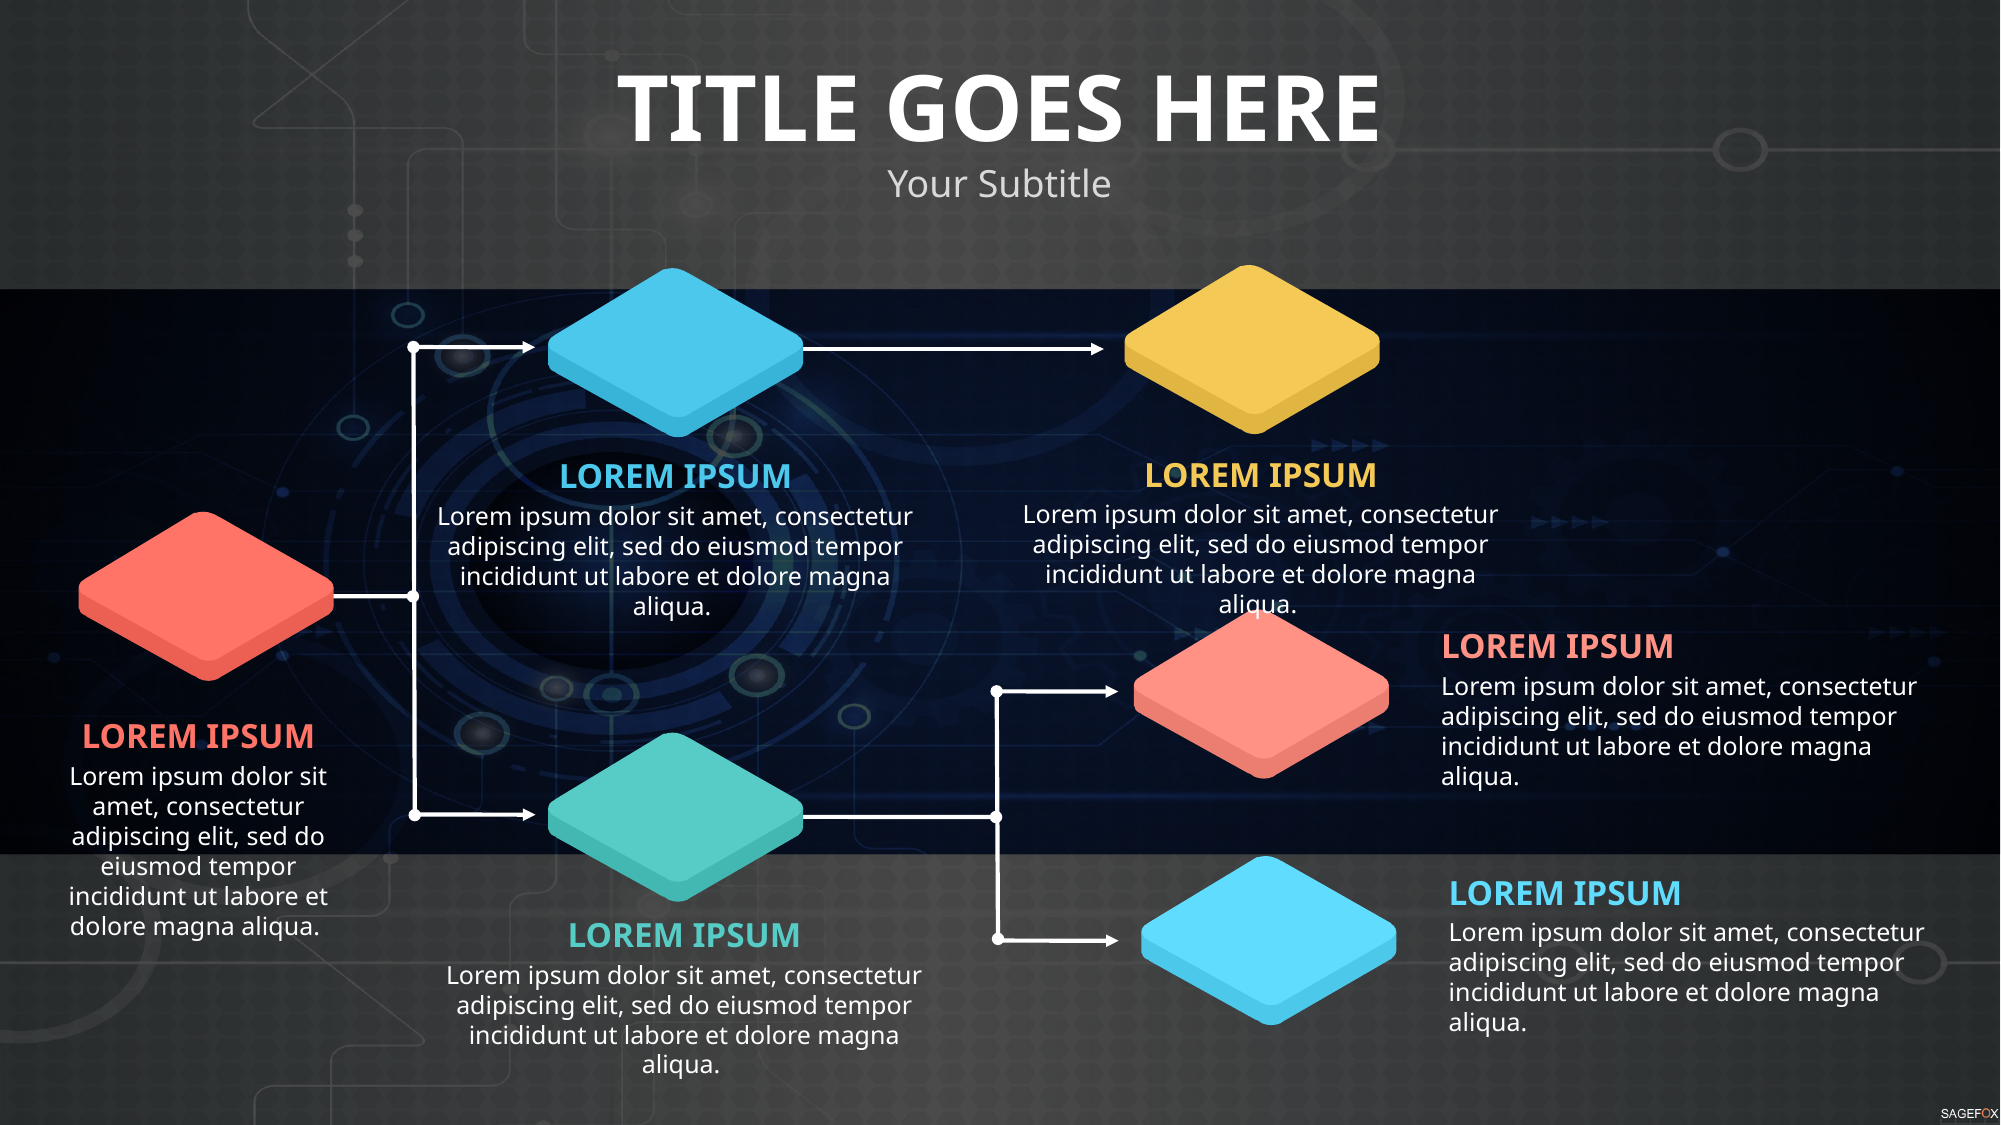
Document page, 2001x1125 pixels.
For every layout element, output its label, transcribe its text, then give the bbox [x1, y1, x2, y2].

text_box LOREM IPSUM Lorem ipsum dolor sit amet, consectetur adipiscing elit, sed do eiusmod tempor incididunt ut labore et dolore magna aliqua. [1433, 864, 1959, 1044]
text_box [548, 732, 804, 902]
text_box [1124, 264, 1380, 435]
text_box LOREM IPSUM Lorem ipsum dolor sit amet, consectetur adipiscing elit, sed do eiusmod tempor incididunt ut labore et dolore magna aliqua. [1426, 617, 1952, 798]
text_box LOREM IPSUM Lorem ipsum dolor sit amet, consectetur adipiscing elit, sed do eiusmod tempor incididunt ut labore et dolore magna aliqua. [28, 708, 369, 948]
text_box LOREM IPSUM Lorem ipsum dolor sit amet, consectetur adipiscing elit, sed do eiusmod tempor incididunt ut labore et dolore magna aliqua. [998, 446, 1524, 626]
text_box TITLE GOES HERE Your Subtitle [548, 42, 1452, 322]
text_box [1141, 855, 1397, 1026]
text_box LOREM IPSUM Lorem ipsum dolor sit amet, consectetur adipiscing elit, sed do eiusmod tempor incididunt ut labore et dolore magna aliqua. [422, 906, 948, 1087]
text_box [785, 691, 1119, 941]
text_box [322, 347, 536, 816]
text_box LOREM IPSUM Lorem ipsum dolor sit amet, consectetur adipiscing elit, sed do eiusmod tempor incididunt ut labore et dolore magna aliqua. [536, 447, 939, 628]
picture [0, 0, 2001, 1125]
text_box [78, 511, 334, 681]
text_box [1133, 609, 1389, 779]
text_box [548, 268, 804, 438]
